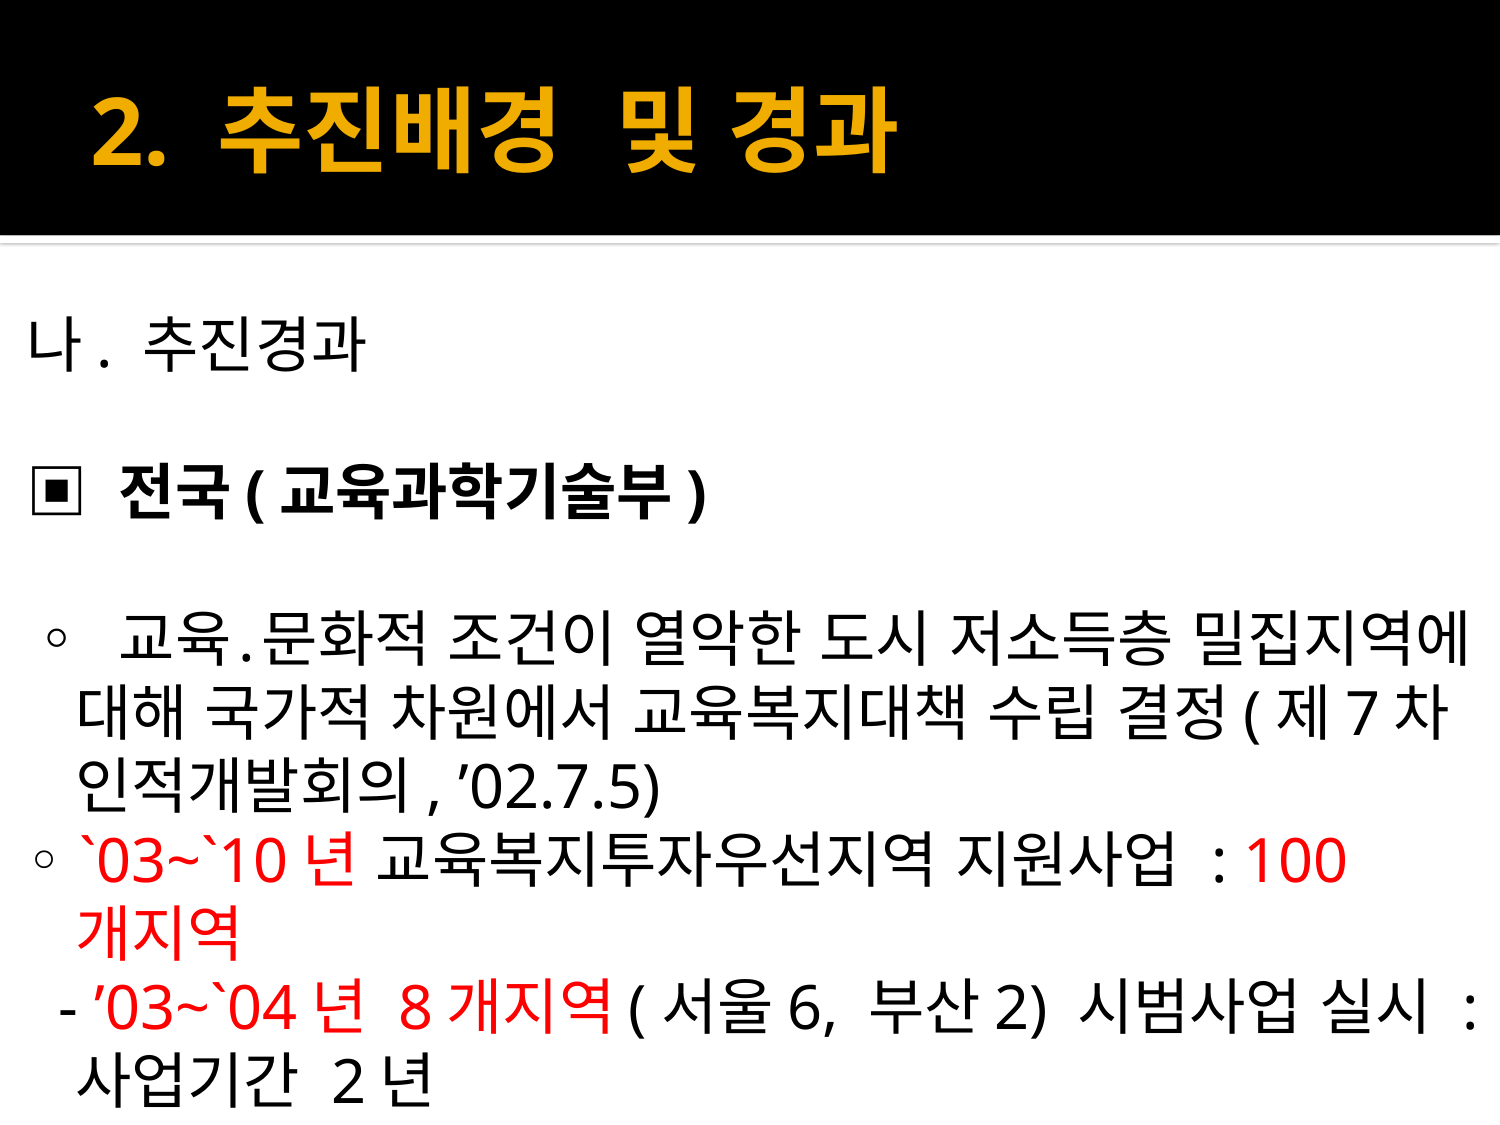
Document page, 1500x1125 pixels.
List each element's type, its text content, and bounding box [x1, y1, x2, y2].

title 2. 추진배경 및 경과 [75, 25, 1425, 231]
list 나. 추진경과 ▣ 전국(교육과학기술부) ◦ 교육․문화적 조건이 열악한 도시 저소득층 밀집지역에 대해 국가적 차원에서 교육복지대책 수립 결정(제7차 인적개발회의, ’02.7.5) ◦ `03~`10년 교육복지투자우선지역 지원사업 : 100개지역 - ’03~`04년 8개지역(서울6, 부산2) 시범사업 실시 : 사업기간 2년 [0, 291, 1500, 1125]
